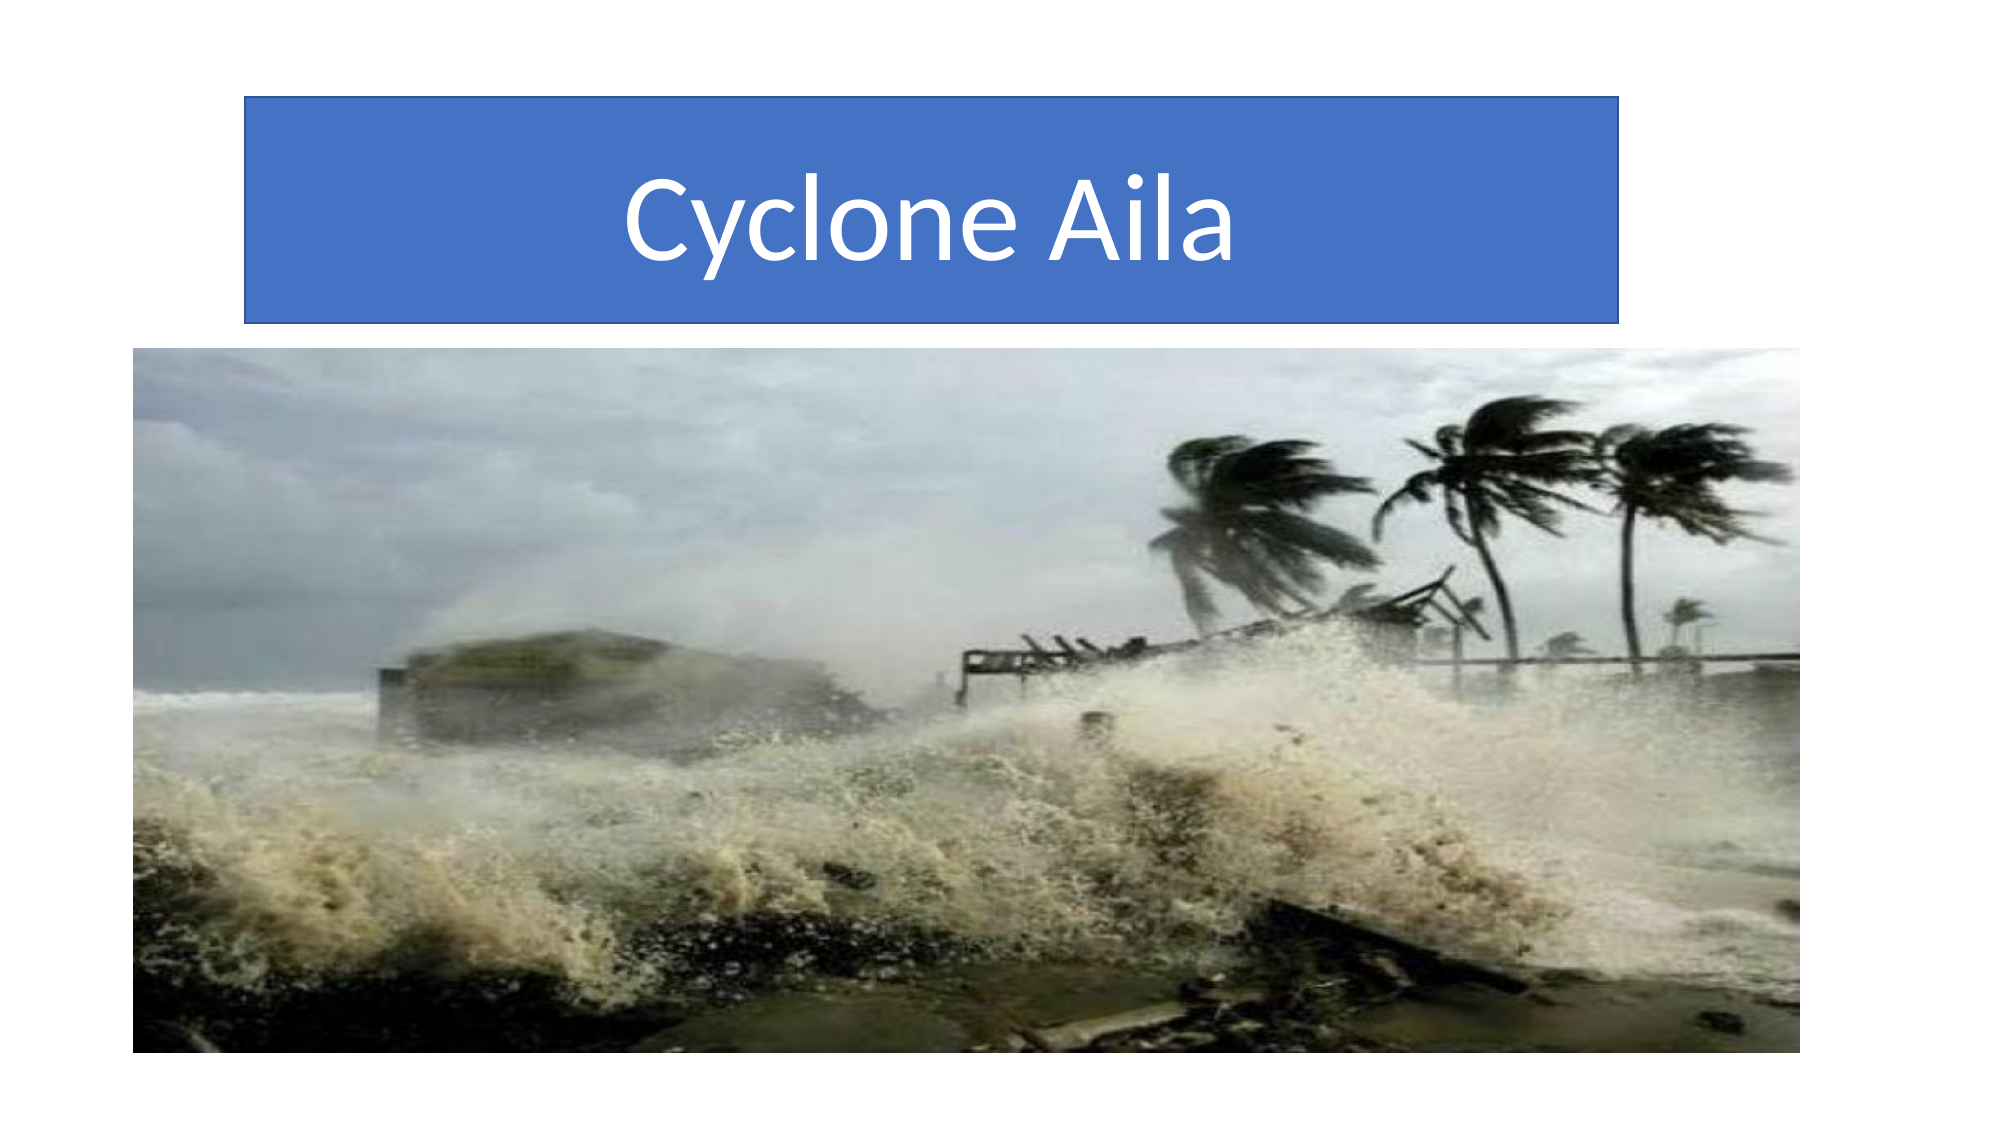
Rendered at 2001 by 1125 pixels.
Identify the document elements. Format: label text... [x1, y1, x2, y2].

text_box Cyclone Aila [244, 96, 1619, 324]
picture [133, 348, 1800, 1053]
